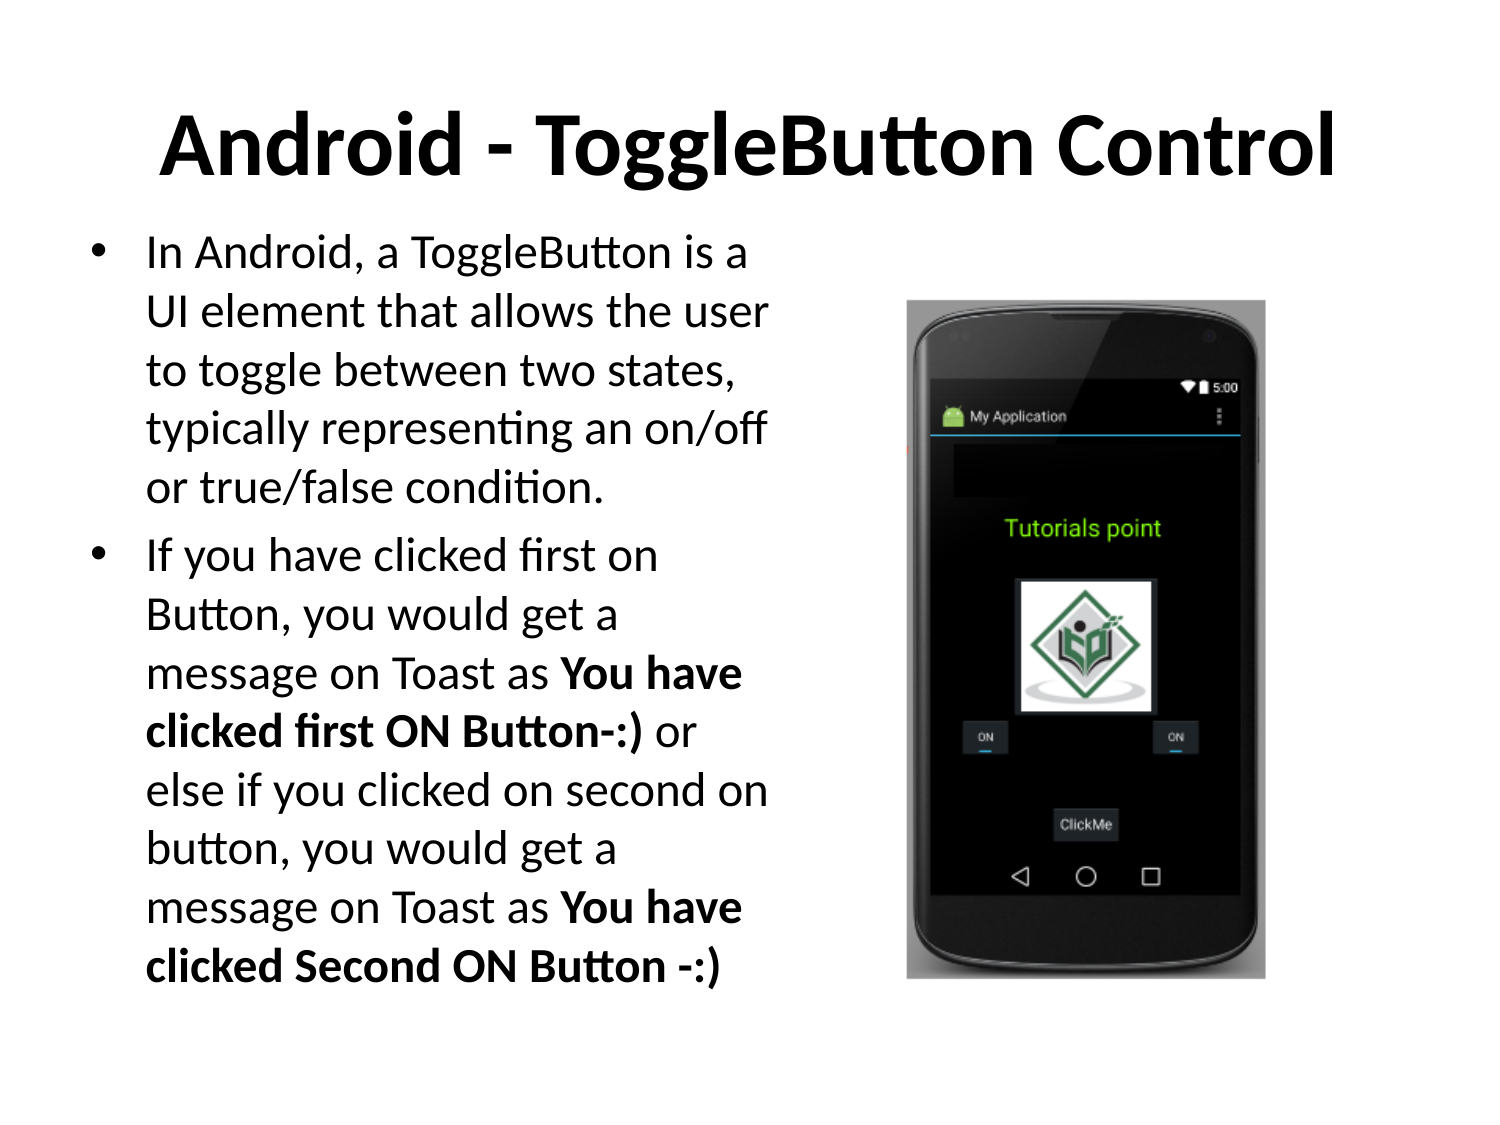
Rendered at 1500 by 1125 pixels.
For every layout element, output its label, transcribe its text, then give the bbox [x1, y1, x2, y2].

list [882, 280, 1305, 988]
list In Android, a ToggleButton is a UI element that allows the user to toggle between two states, typically representing an on/off or true/false condition. If you have clicked first on Button, you would get a message on Toast as You have clicked first ON Button-:) or else if you clicked on second on button, you would get a message on Toast as You have clicked Second ON Button -:) [75, 212, 800, 1005]
title Android - ToggleButton Control [75, 45, 1425, 233]
